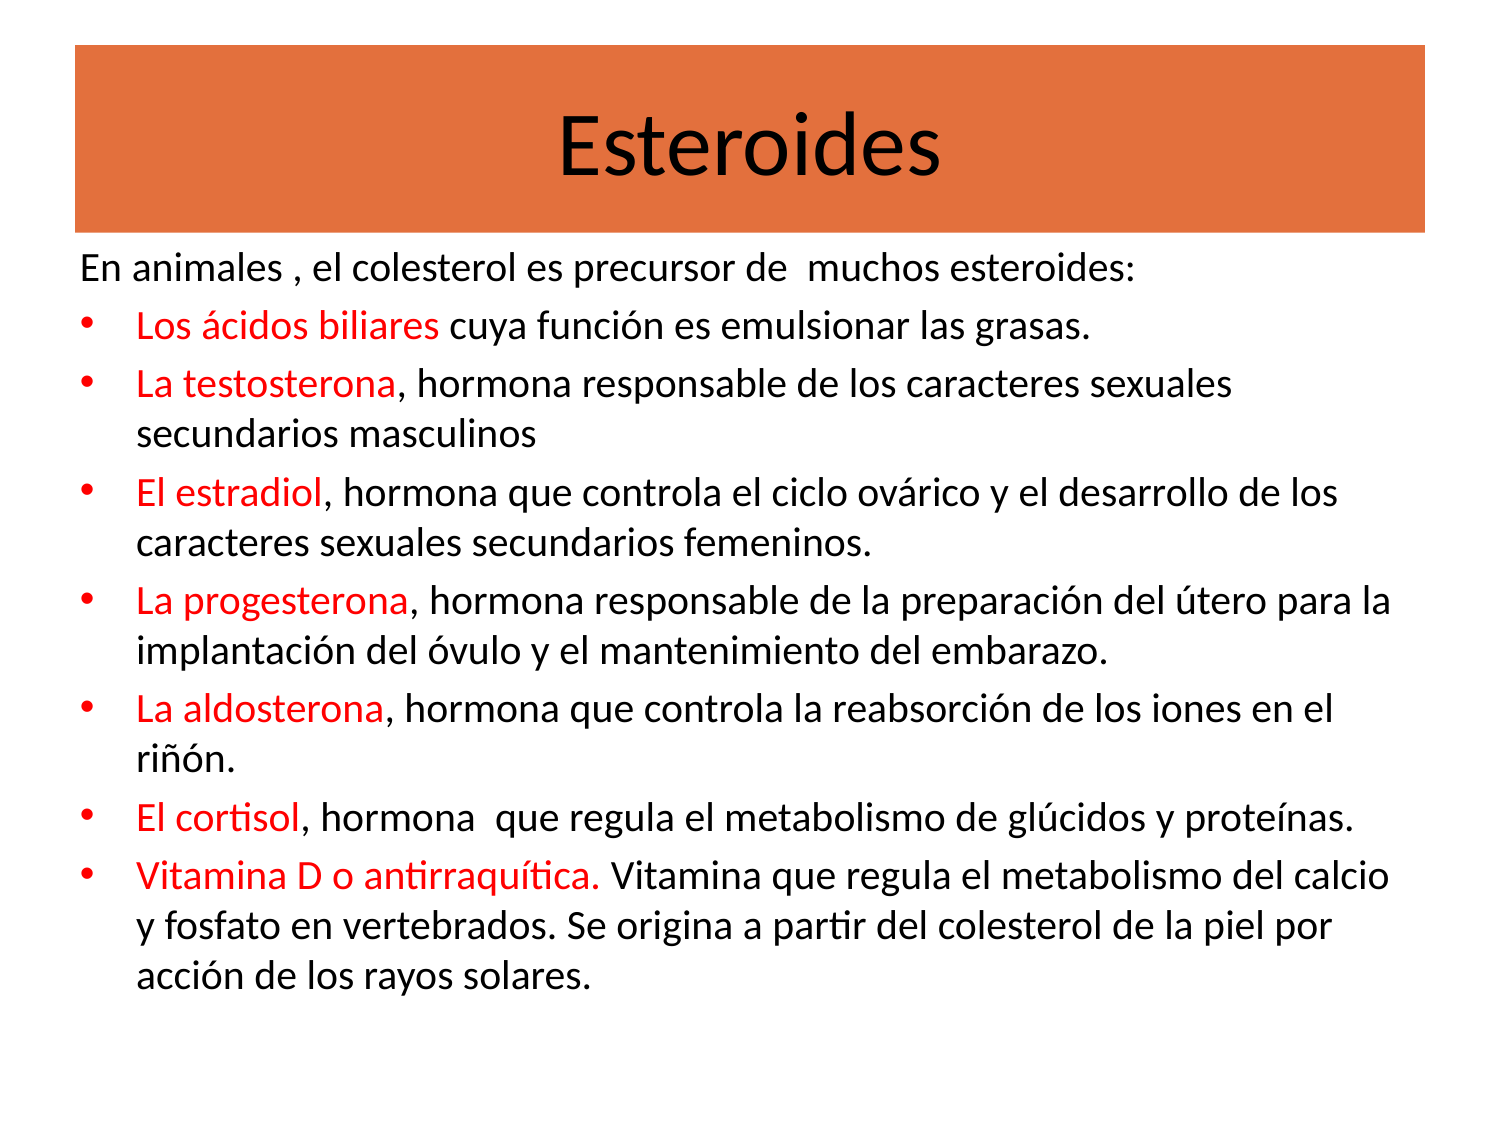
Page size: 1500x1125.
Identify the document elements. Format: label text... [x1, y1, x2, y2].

title Esteroides [75, 45, 1425, 233]
list En animales , el colesterol es precursor de muchos esteroides: Los ácidos biliares cuya función es emulsionar las grasas. La testosterona, hormona responsable de los caracteres sexuales secundarios masculinos El estradiol, hormona que controla el ciclo ovárico y el desarrollo de los caracteres sexuales secundarios femeninos. La progesterona, hormona responsable de la preparación del útero para la implantación del óvulo y el mantenimiento del embarazo. La aldosterona, hormona que controla la reabsorción de los iones en el riñón. El cortisol, hormona que regula el metabolismo de glúcidos y proteínas. Vitamina D o antirraquítica. Vitamina que regula el metabolismo del calcio y fosfato en vertebrados. Se origina a partir del colesterol de la piel por acción de los rayos solares. [64, 231, 1415, 1095]
